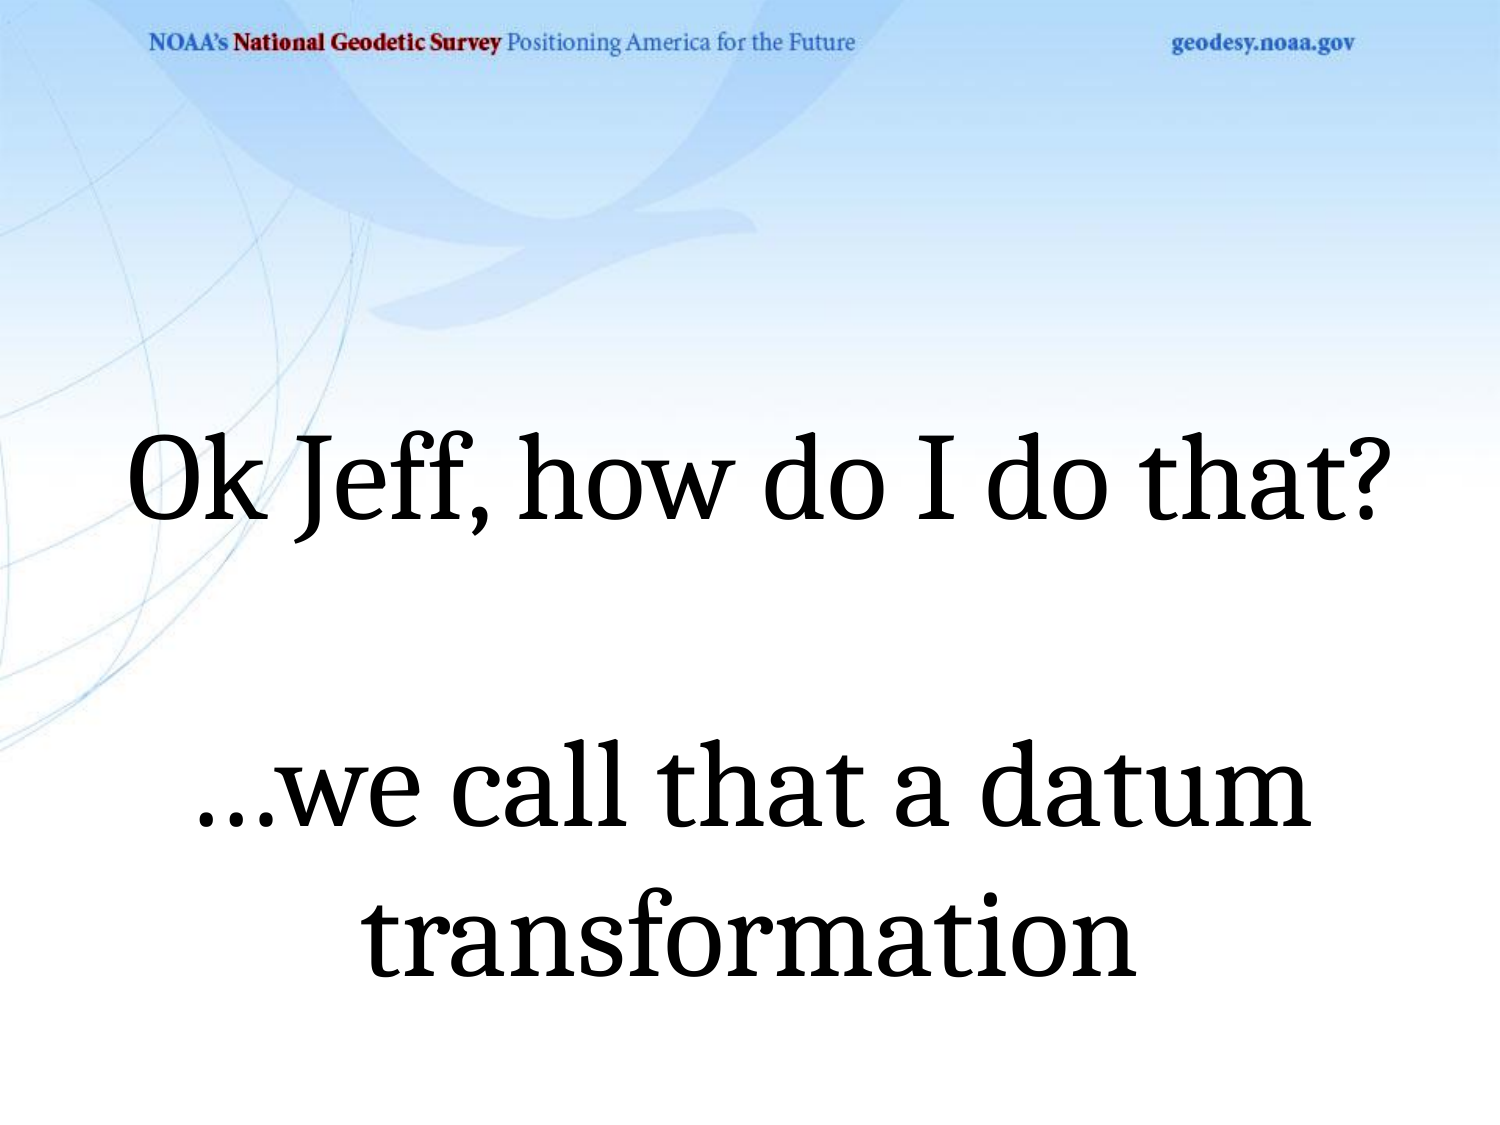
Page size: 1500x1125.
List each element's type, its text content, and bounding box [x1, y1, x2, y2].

text_box …we call that a datum transformation [112, 731, 1388, 973]
picture [0, 0, 1500, 1125]
title Ok Jeff, how do I do that? [28, 349, 1500, 591]
